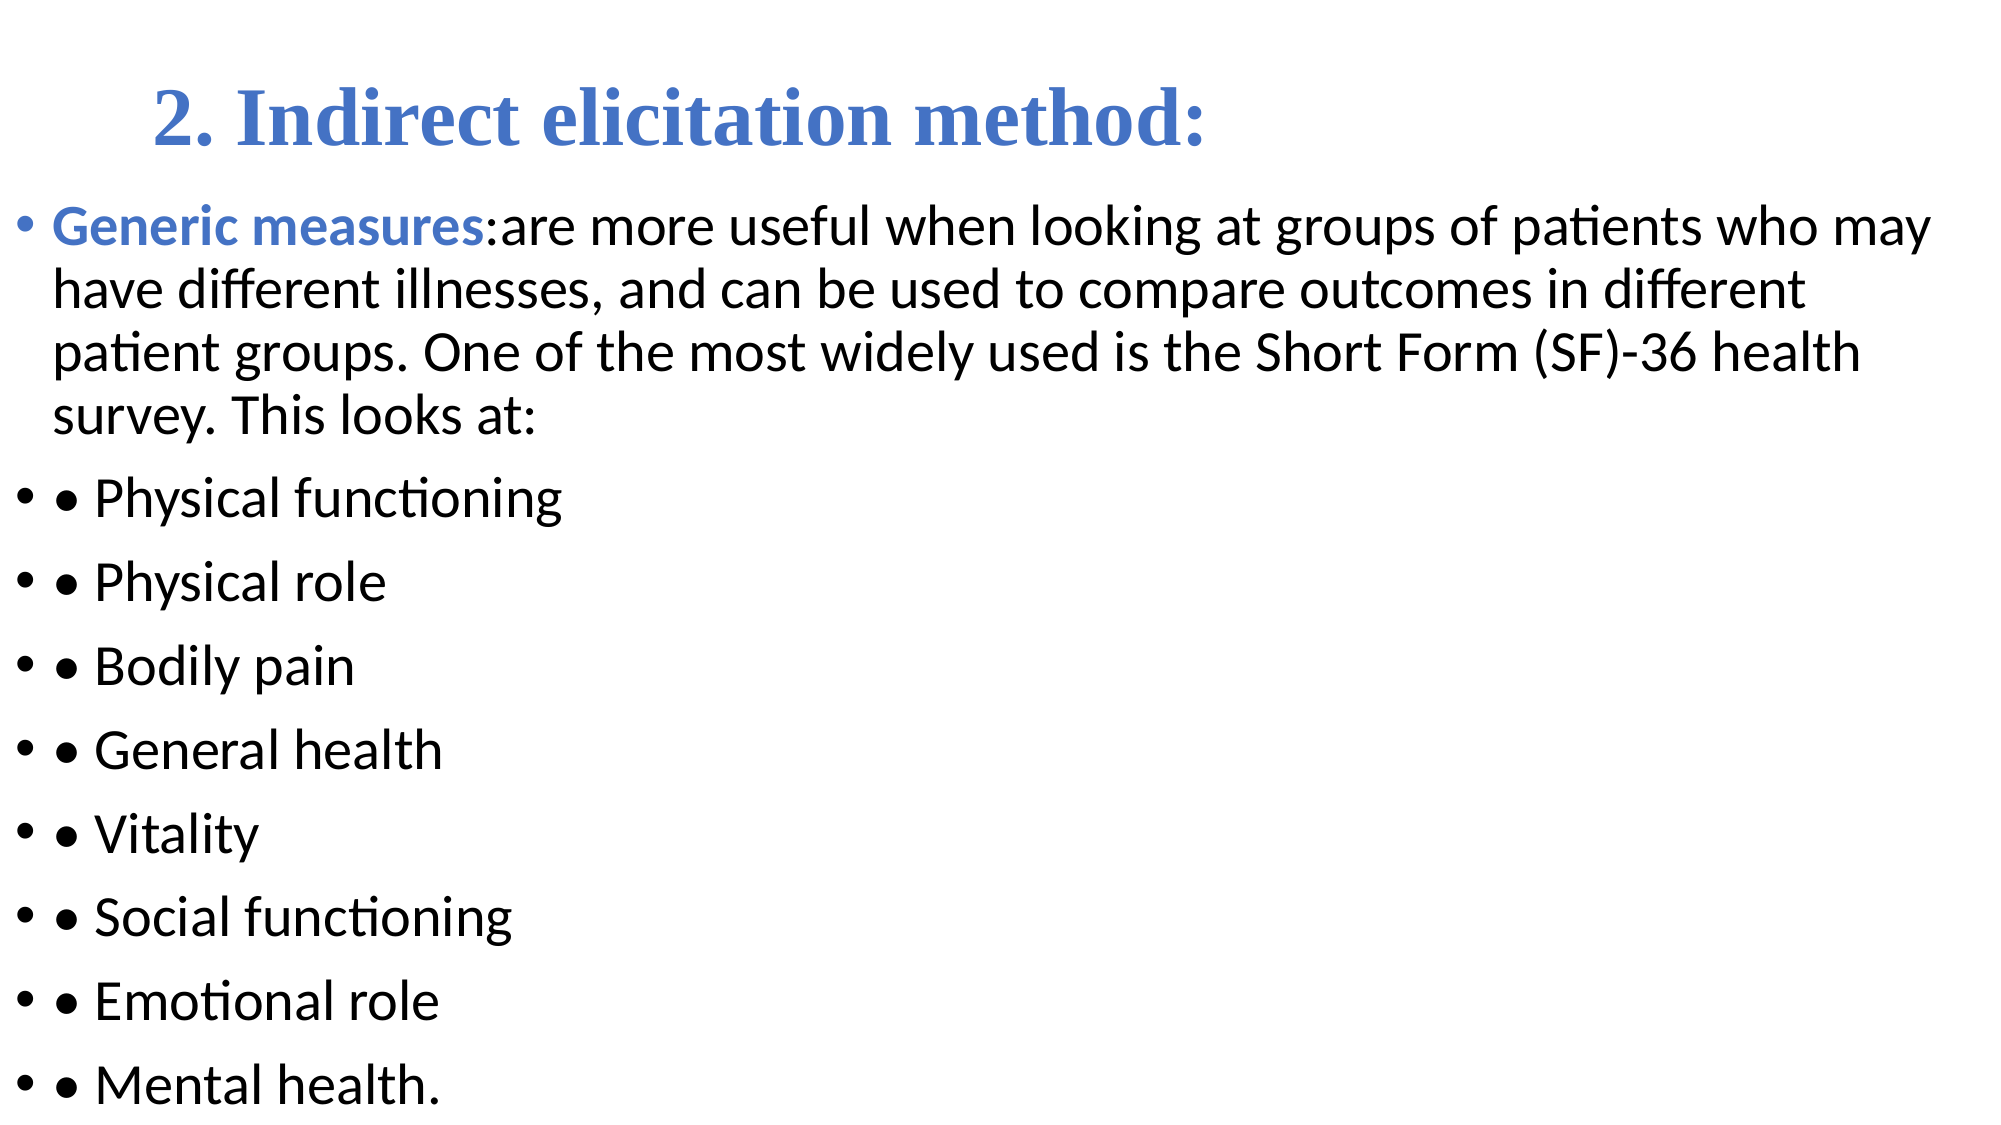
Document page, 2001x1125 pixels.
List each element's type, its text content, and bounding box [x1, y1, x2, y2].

title 2. Indirect elicitation method: [137, 59, 1863, 187]
list Generic measures:are more useful when looking at groups of patients who may have different illnesses, and can be used to compare outcomes in different patient groups. One of the most widely used is the Short Form (SF)-36 health survey. This looks at: • Physical functioning • Physical role • Bodily pain • General health • Vitality • Social functioning • Emotional role • Mental health. [0, 187, 2000, 1125]
